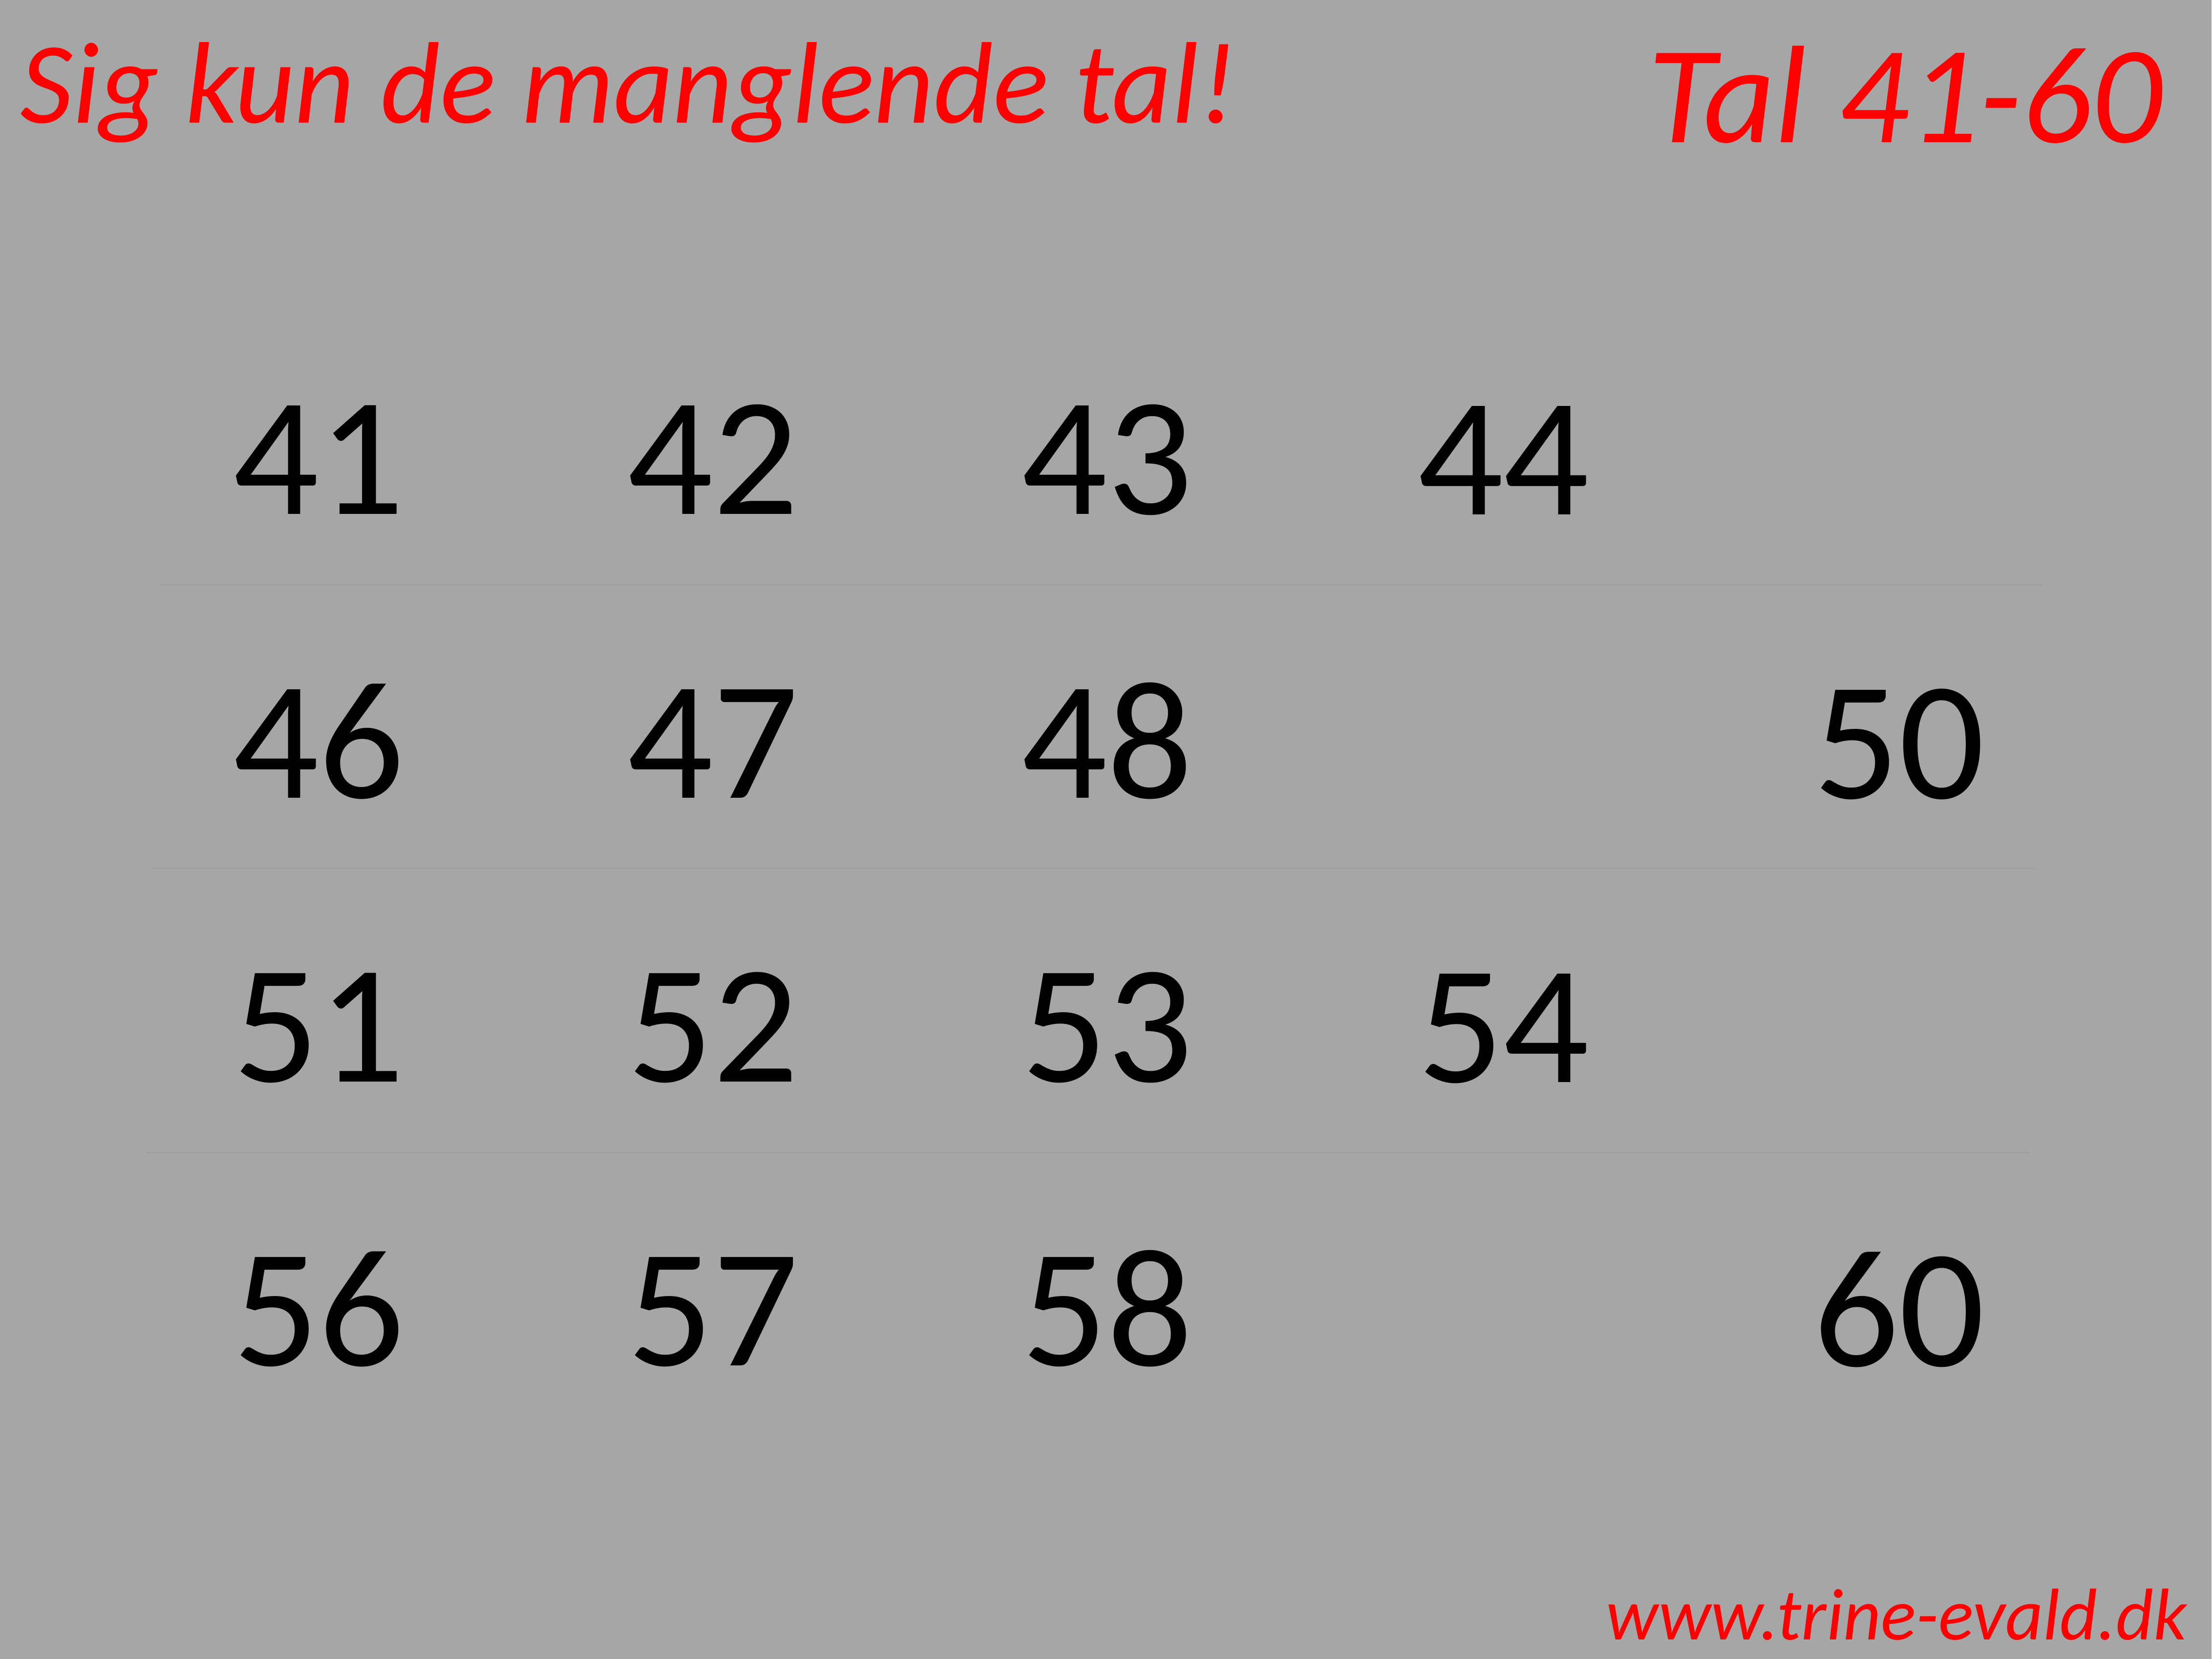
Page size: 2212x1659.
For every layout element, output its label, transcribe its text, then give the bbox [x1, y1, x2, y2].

text_box 51 [194, 909, 443, 1120]
text_box 50 [1775, 626, 2023, 836]
text_box 60 [1775, 1193, 2023, 1404]
text_box 56 [194, 1193, 443, 1404]
text_box 52 [589, 909, 837, 1120]
text_box 48 [983, 625, 1232, 836]
text_box 44 [1380, 342, 1627, 552]
text_box 43 [983, 341, 1232, 552]
text_box 42 [589, 341, 837, 552]
text_box www.trine-evald.dk [1564, 1562, 2195, 1658]
text_box 58 [983, 1193, 1232, 1404]
text_box 41 [194, 341, 443, 552]
text_box Sig kun de manglende tal! [13, 3, 1299, 150]
text_box 57 [589, 1193, 837, 1404]
text_box 47 [589, 625, 837, 836]
text_box 54 [1380, 910, 1627, 1120]
text_box 46 [194, 625, 443, 836]
text_box 53 [983, 909, 1232, 1120]
text_box Tal 41-60 [1538, 0, 2170, 174]
